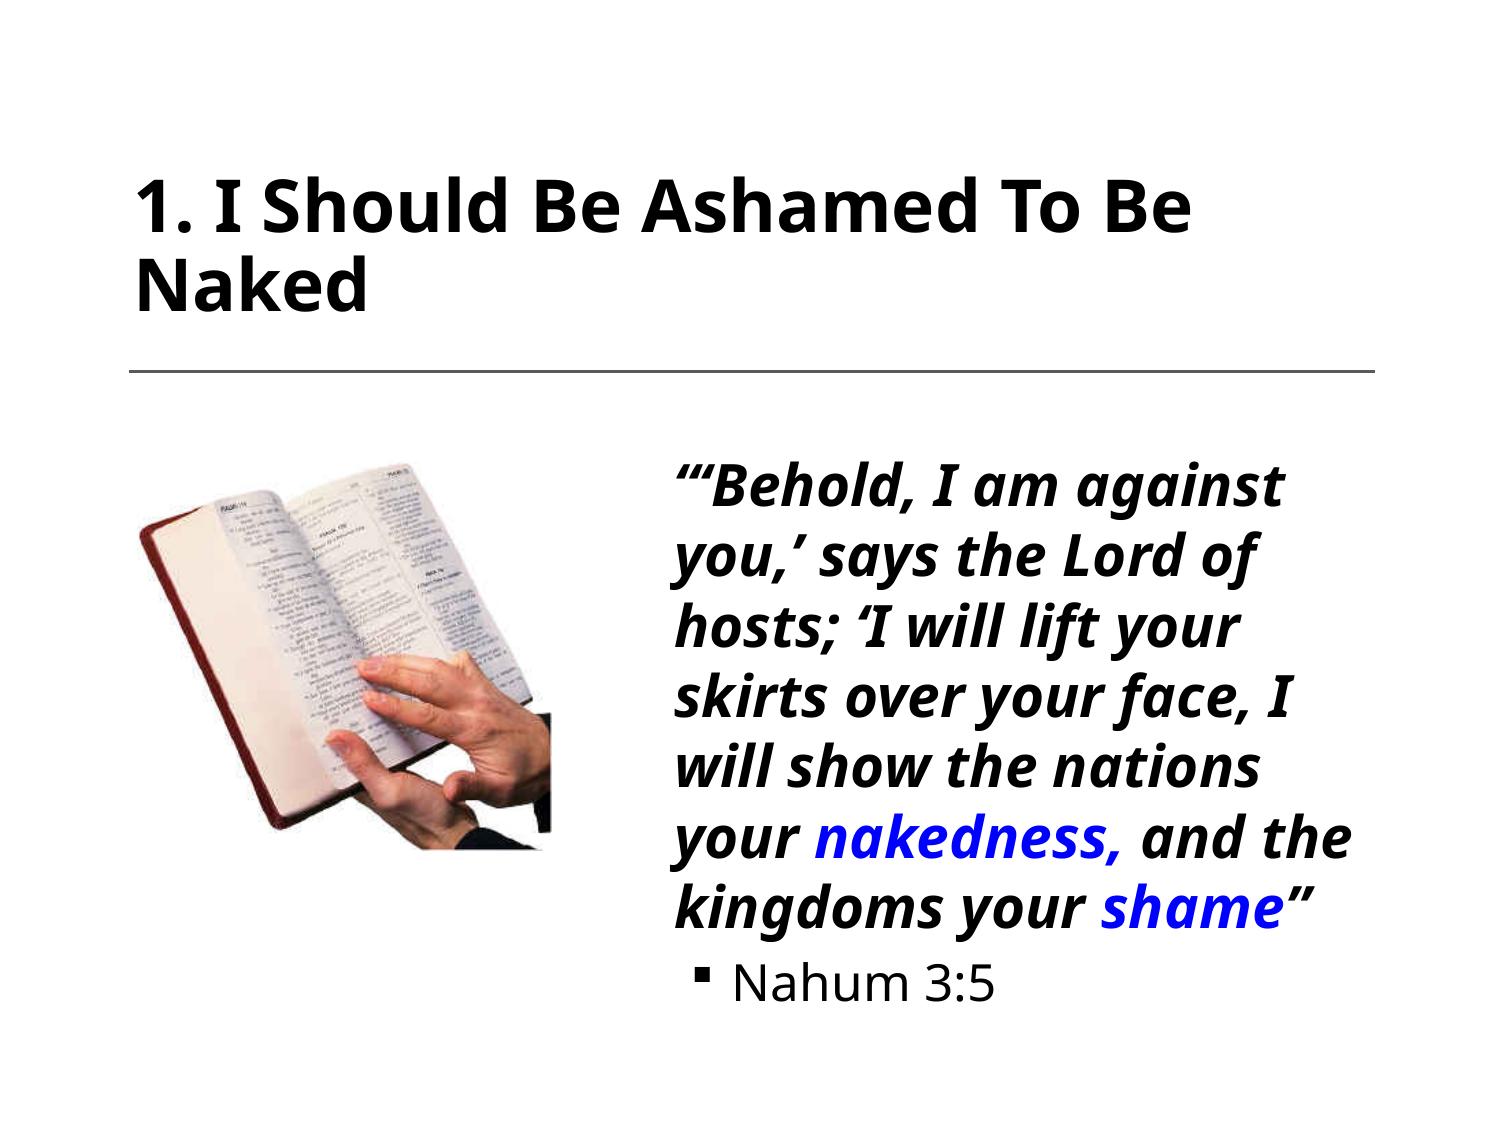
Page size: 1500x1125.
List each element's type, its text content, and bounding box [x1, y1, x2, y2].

list “‘Behold, I am against you,’ says the Lord of hosts; ‘I will lift your skirts over your face, I will show the nations your nakedness, and the kingdoms your shame” Nahum 3:5 [609, 440, 1383, 1075]
picture [136, 460, 552, 851]
title 1. I Should Be Ashamed To Be Naked [118, 160, 1421, 335]
